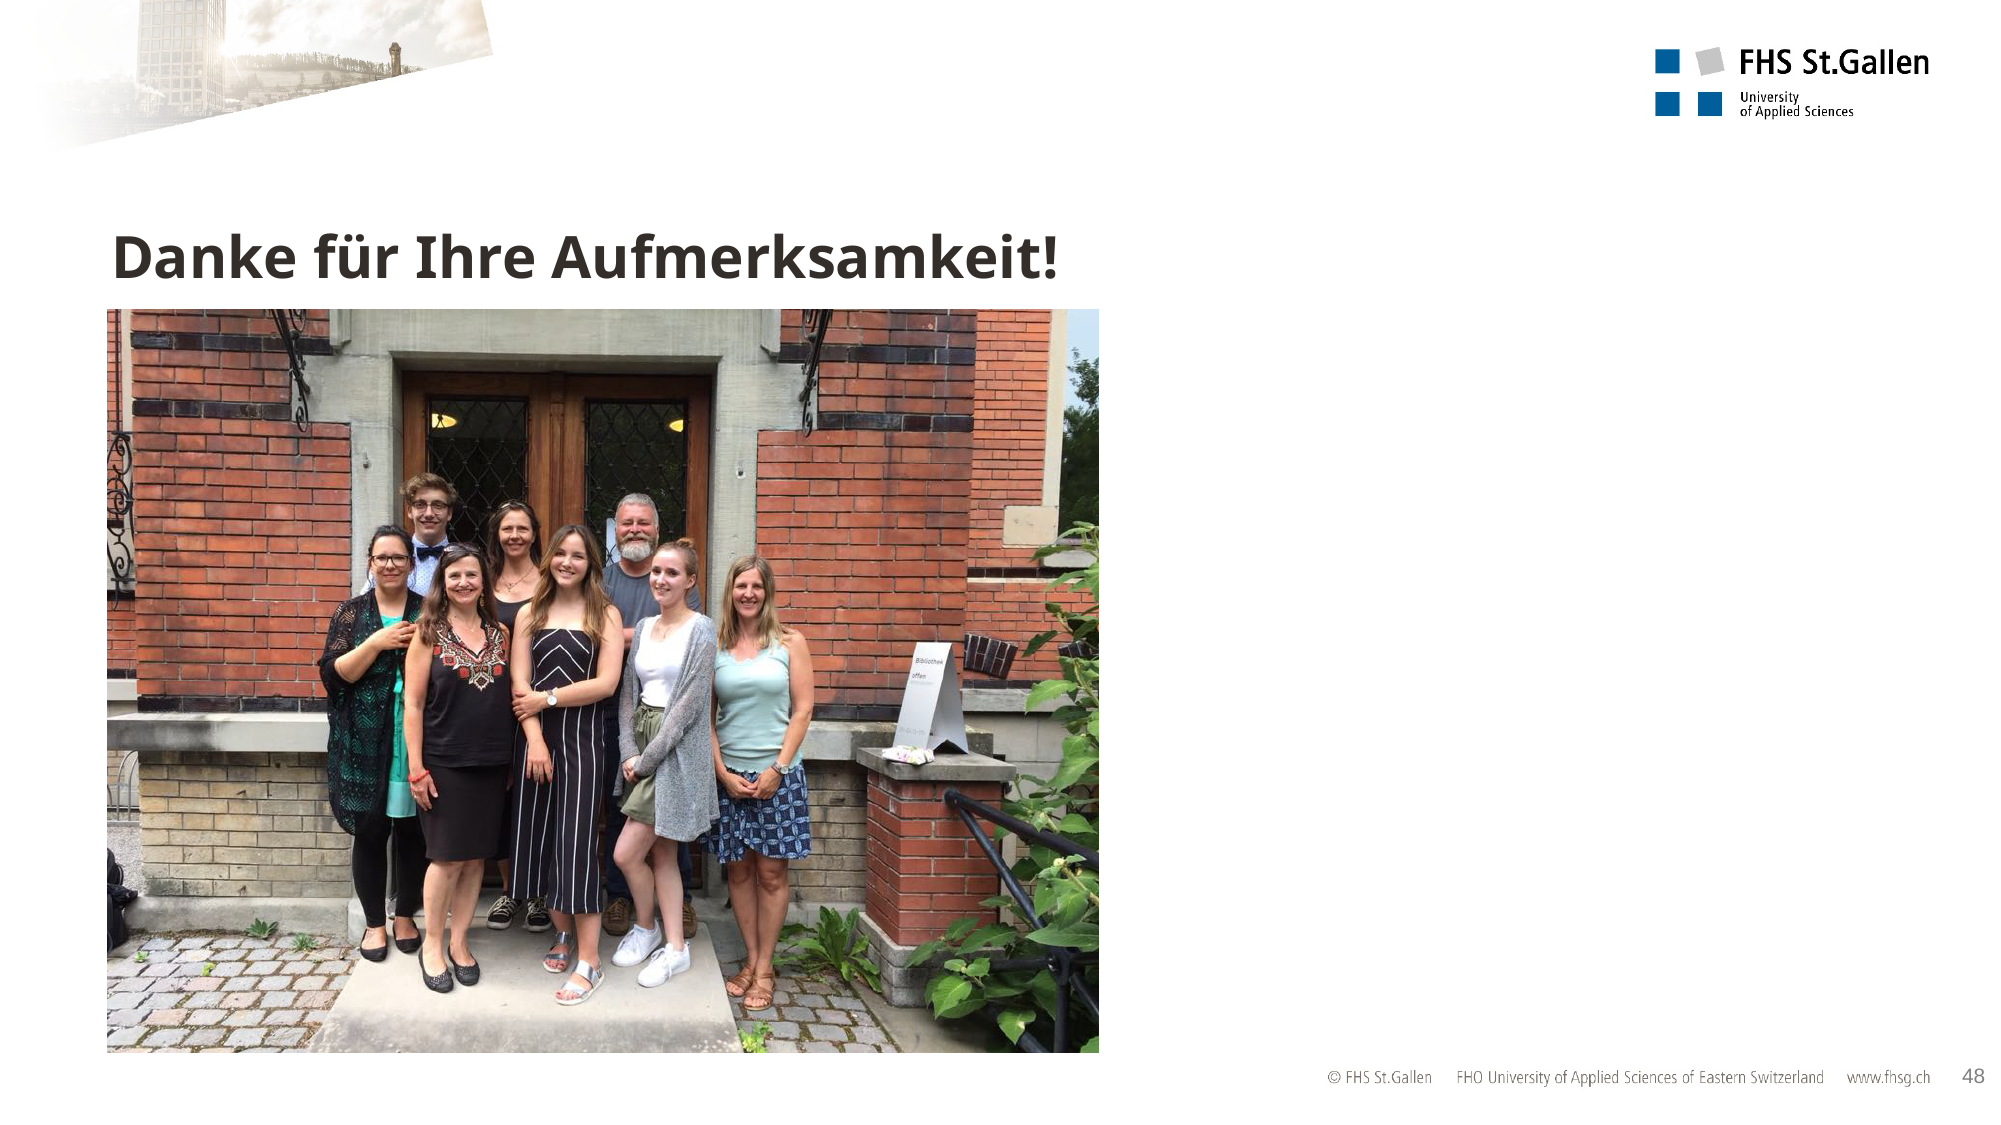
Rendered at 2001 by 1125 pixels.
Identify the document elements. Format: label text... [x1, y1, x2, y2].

picture [0, 0, 2000, 1125]
title Danke für Ihre Aufmerksamkeit! [96, 208, 1909, 310]
